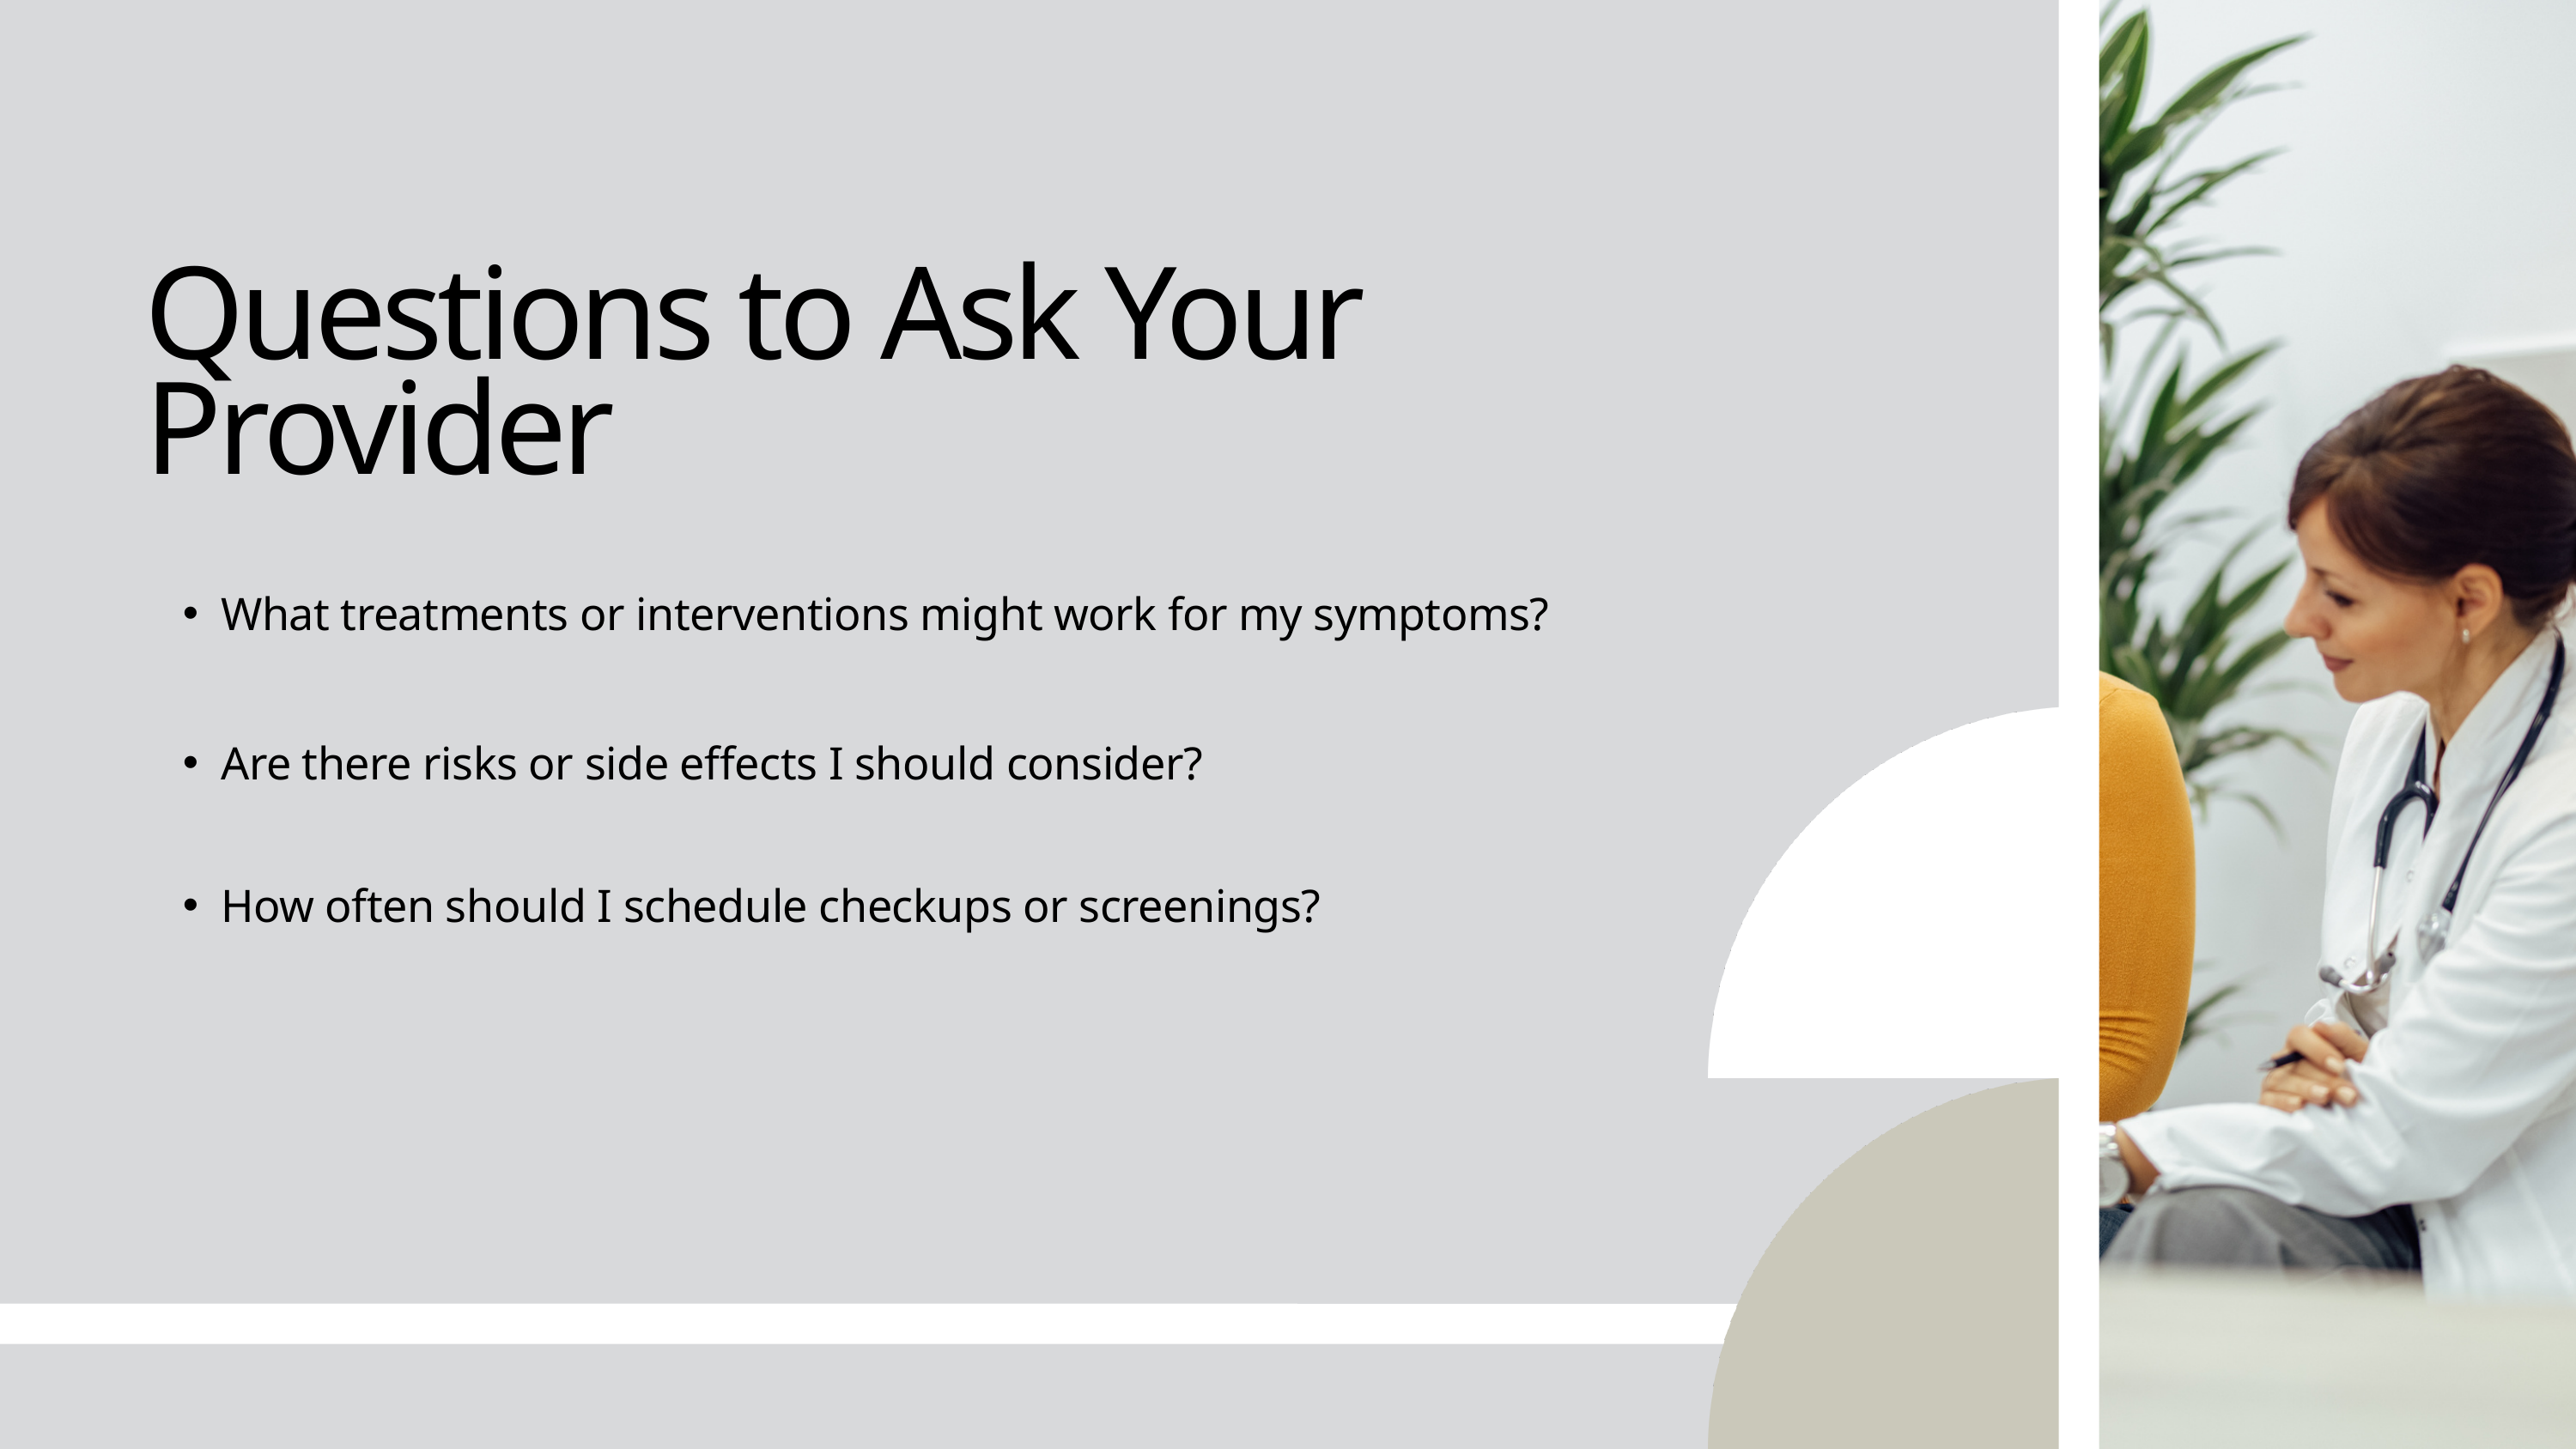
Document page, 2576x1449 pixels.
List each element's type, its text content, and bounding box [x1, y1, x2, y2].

text_box Questions to Ask Your Provider [144, 269, 1620, 500]
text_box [144, 585, 1621, 929]
text_box [1708, 1078, 2079, 1449]
text_box [2097, 0, 2576, 1449]
text_box [1708, 706, 2079, 1078]
